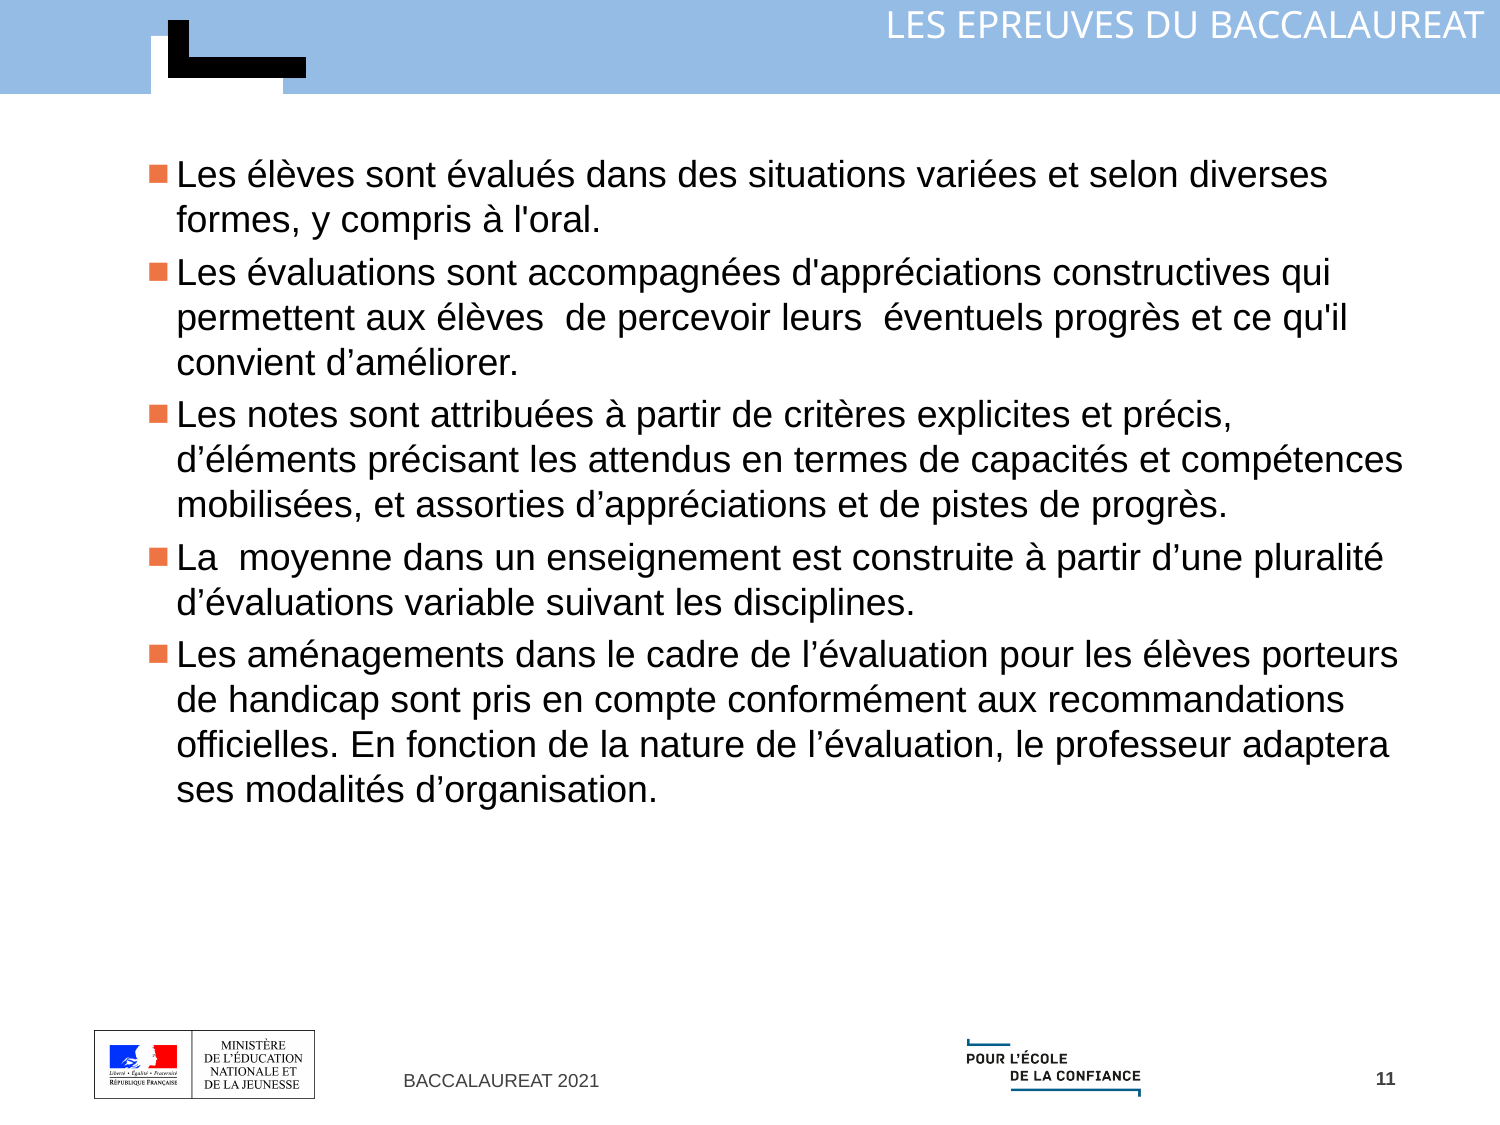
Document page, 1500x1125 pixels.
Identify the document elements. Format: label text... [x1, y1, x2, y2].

picture [94, 1030, 315, 1099]
list Les élèves sont évalués dans des situations variées et selon diverses formes, y compris à l'oral. Les évaluations sont accompagnées d'appréciations constructives qui permettent aux élèves de percevoir leurs éventuels progrès et ce qu'il convient d’améliorer. Les notes sont attribuées à partir de critères explicites et précis, d’éléments précisant les attendus en termes de capacités et compétences mobilisées, et assorties d’appréciations et de pistes de progrès. La moyenne dans un enseignement est construite à partir d’une pluralité d’évaluations variable suivant les disciplines. Les aménagements dans le cadre de l’évaluation pour les élèves porteurs de handicap sont pris en compte conformément aux recommandations officielles. En fonction de la nature de l’évaluation, le professeur adaptera ses modalités d’organisation. [132, 142, 1425, 996]
picture [953, 1025, 1154, 1109]
slide_number 11 [1337, 1048, 1411, 1109]
picture [151, 20, 306, 94]
